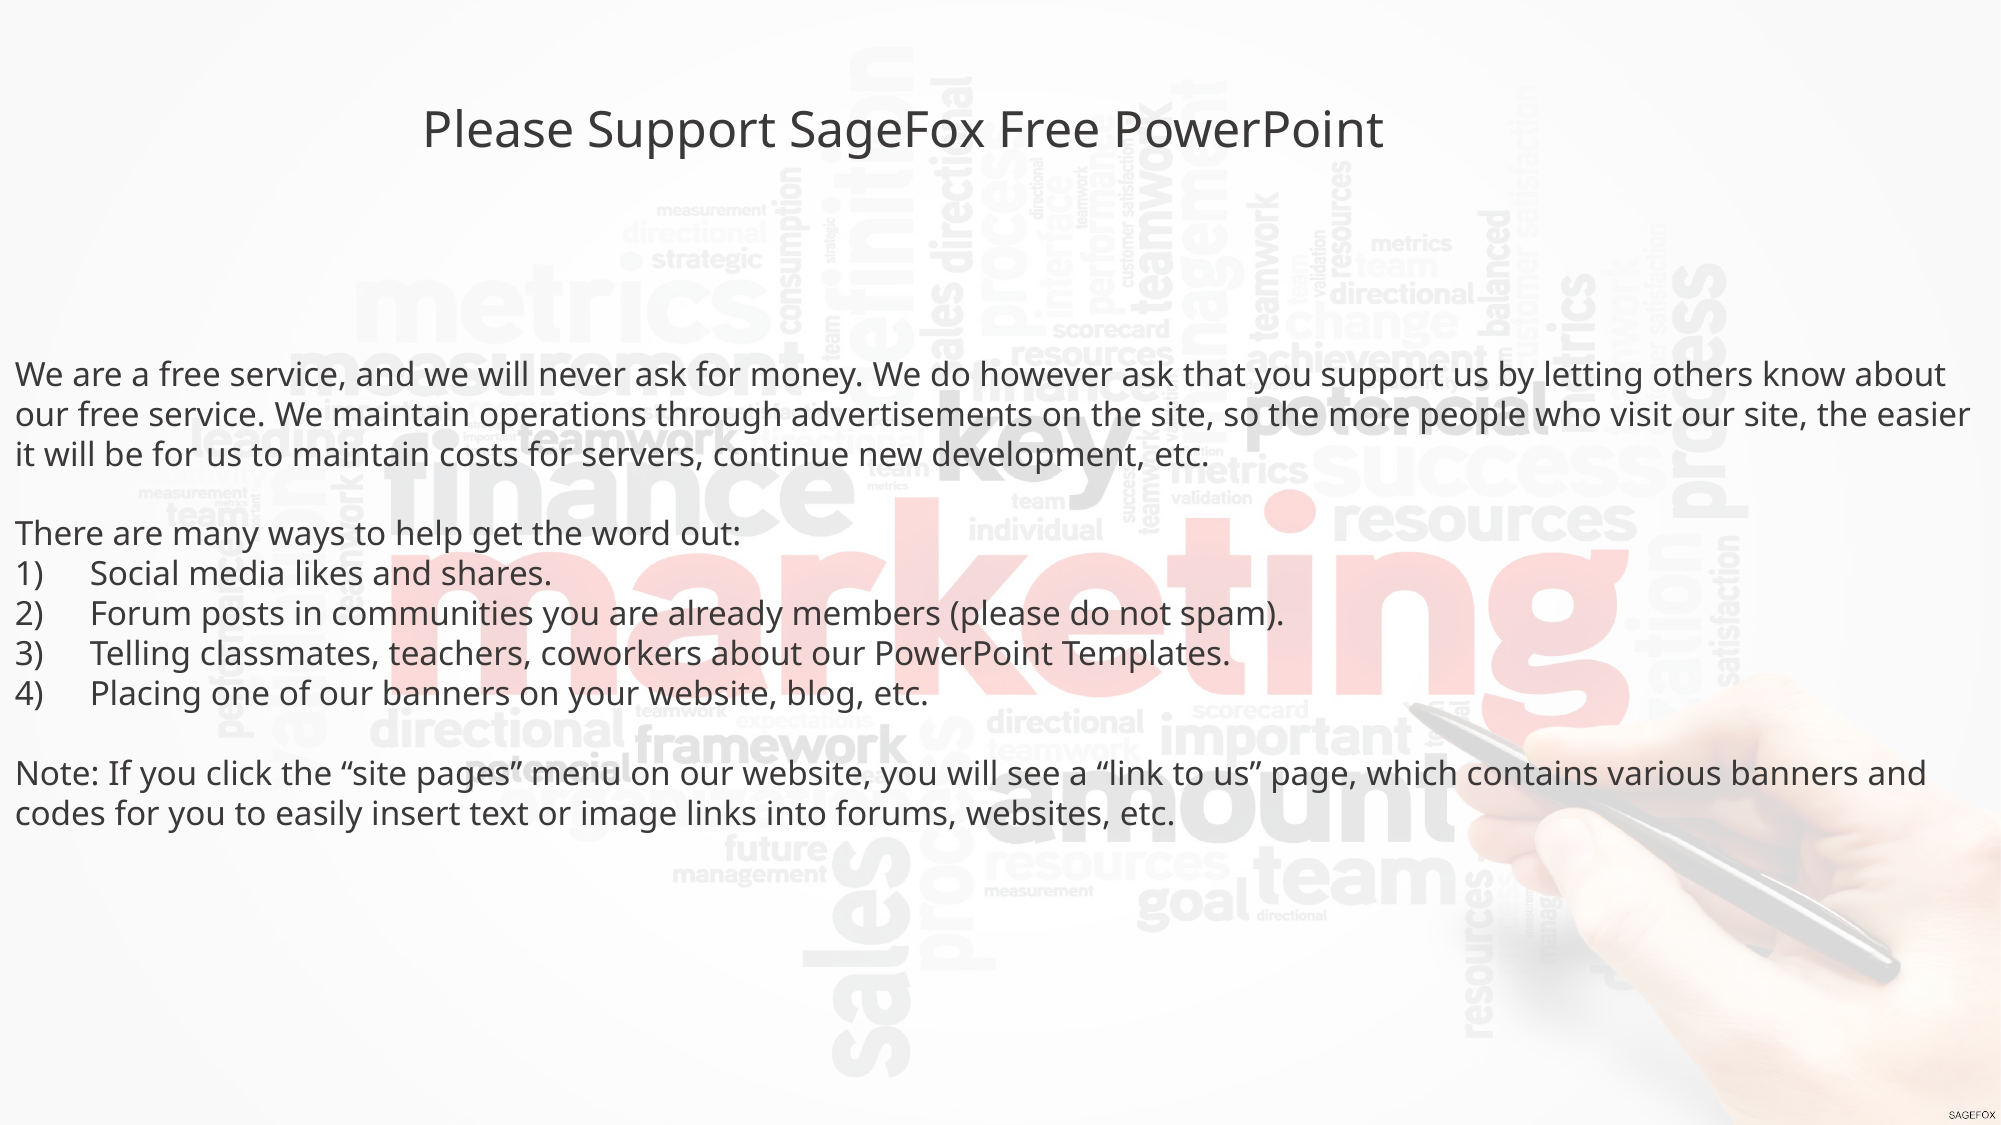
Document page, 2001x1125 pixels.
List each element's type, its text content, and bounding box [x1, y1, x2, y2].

text_box We are a free service, and we will never ask for money. We do however ask that you support us by letting others know about our free service. We maintain operations through advertisements on the site, so the more people who visit our site, the easier it will be for us to maintain costs for servers, continue new development, etc. There are many ways to help get the word out: Social media likes and shares. Forum posts in communities you are already members (please do not spam). Telling classmates, teachers, coworkers about our PowerPoint Templates. Placing one of our banners on your website, blog, etc. Note: If you click the “site pages” menu on our website, you will see a “link to us” page, which contains various banners and codes for you to easily insert text or image links into forums, websites, etc. [0, 0, 2000, 1125]
title Please Support SageFox Free PowerPoint [363, 72, 1444, 190]
